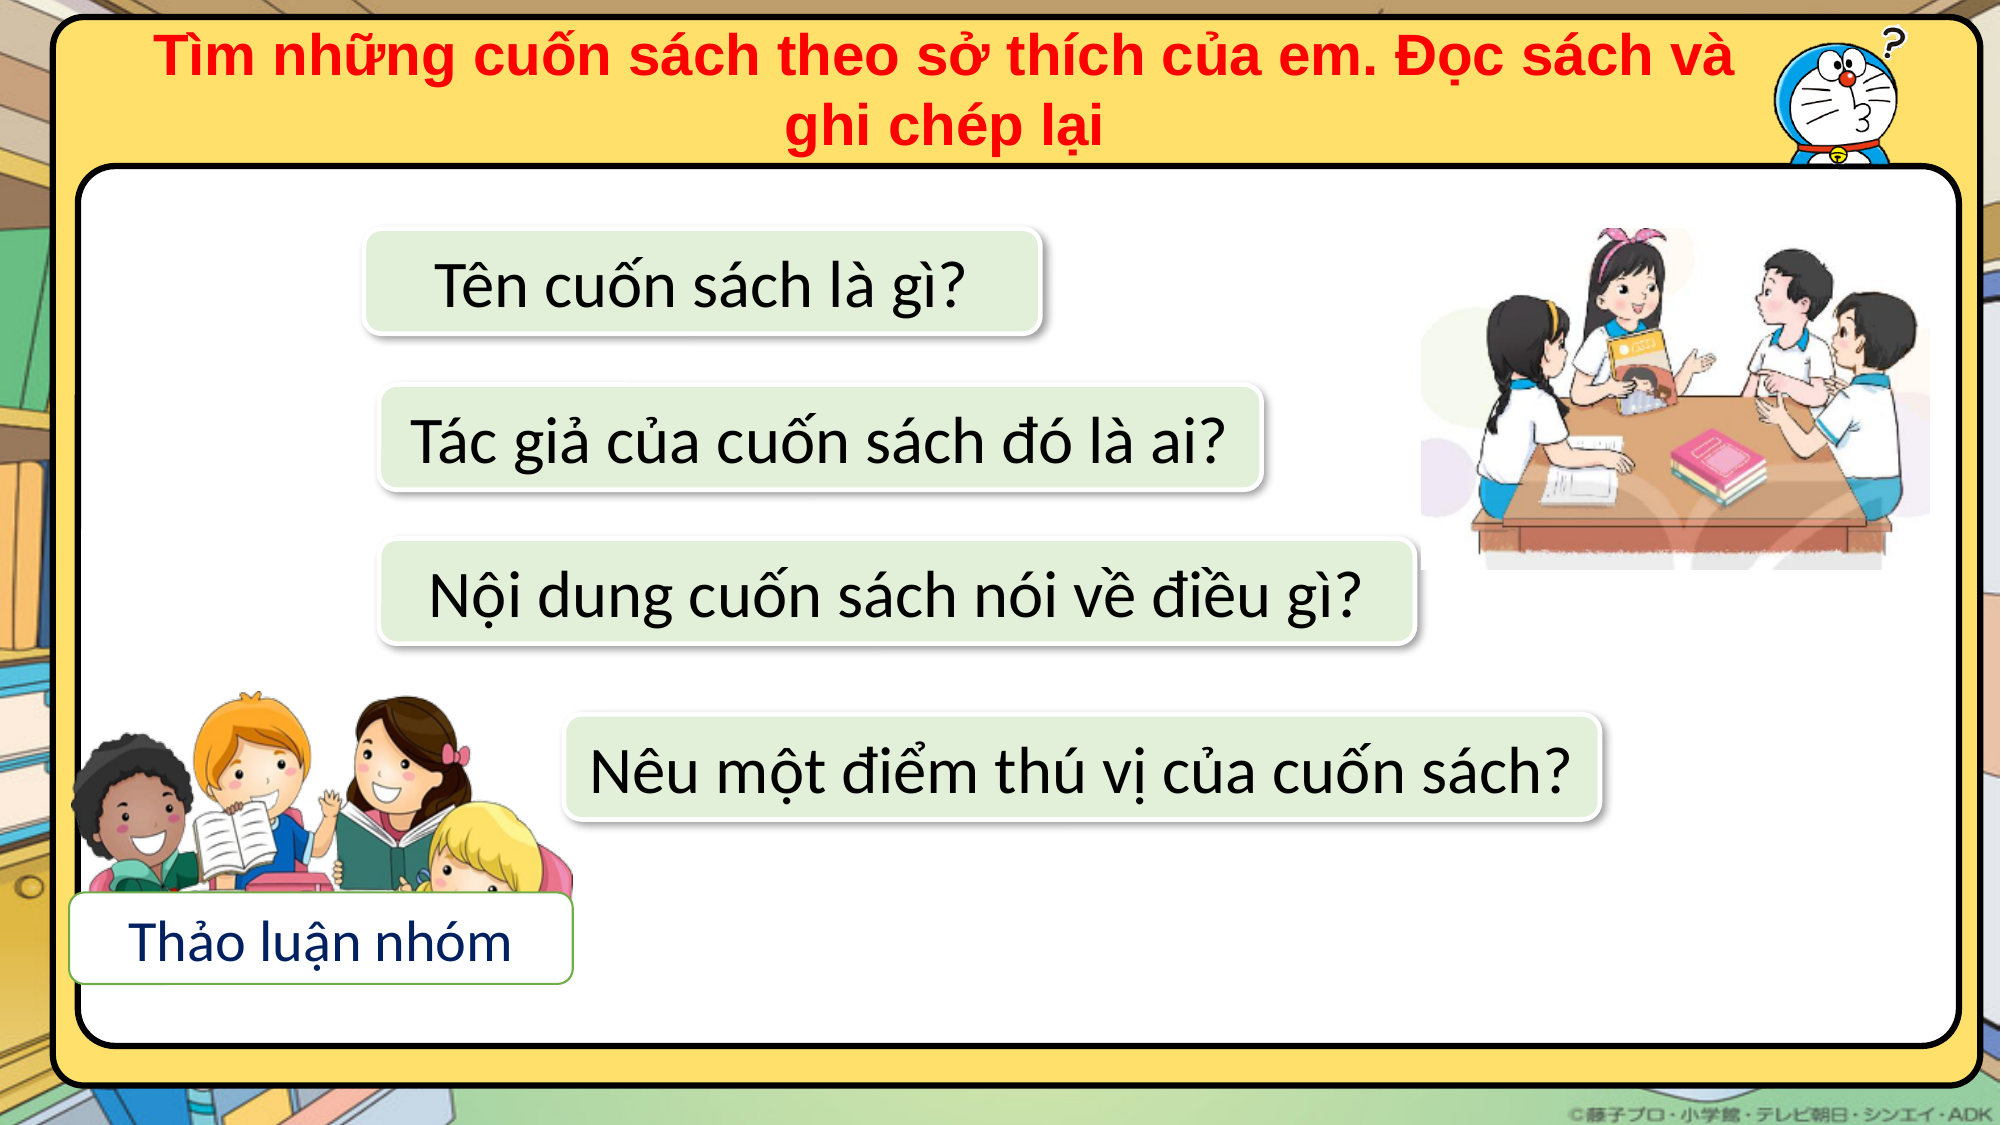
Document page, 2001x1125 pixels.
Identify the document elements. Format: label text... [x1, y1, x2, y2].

text_box Tìm những cuốn sách theo sở thích của em. Đọc sách và ghi chép lại [129, 9, 1761, 17]
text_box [52, 17, 1981, 1086]
text_box [0, 0, 2000, 1125]
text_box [69, 691, 573, 984]
picture [1421, 228, 1930, 570]
